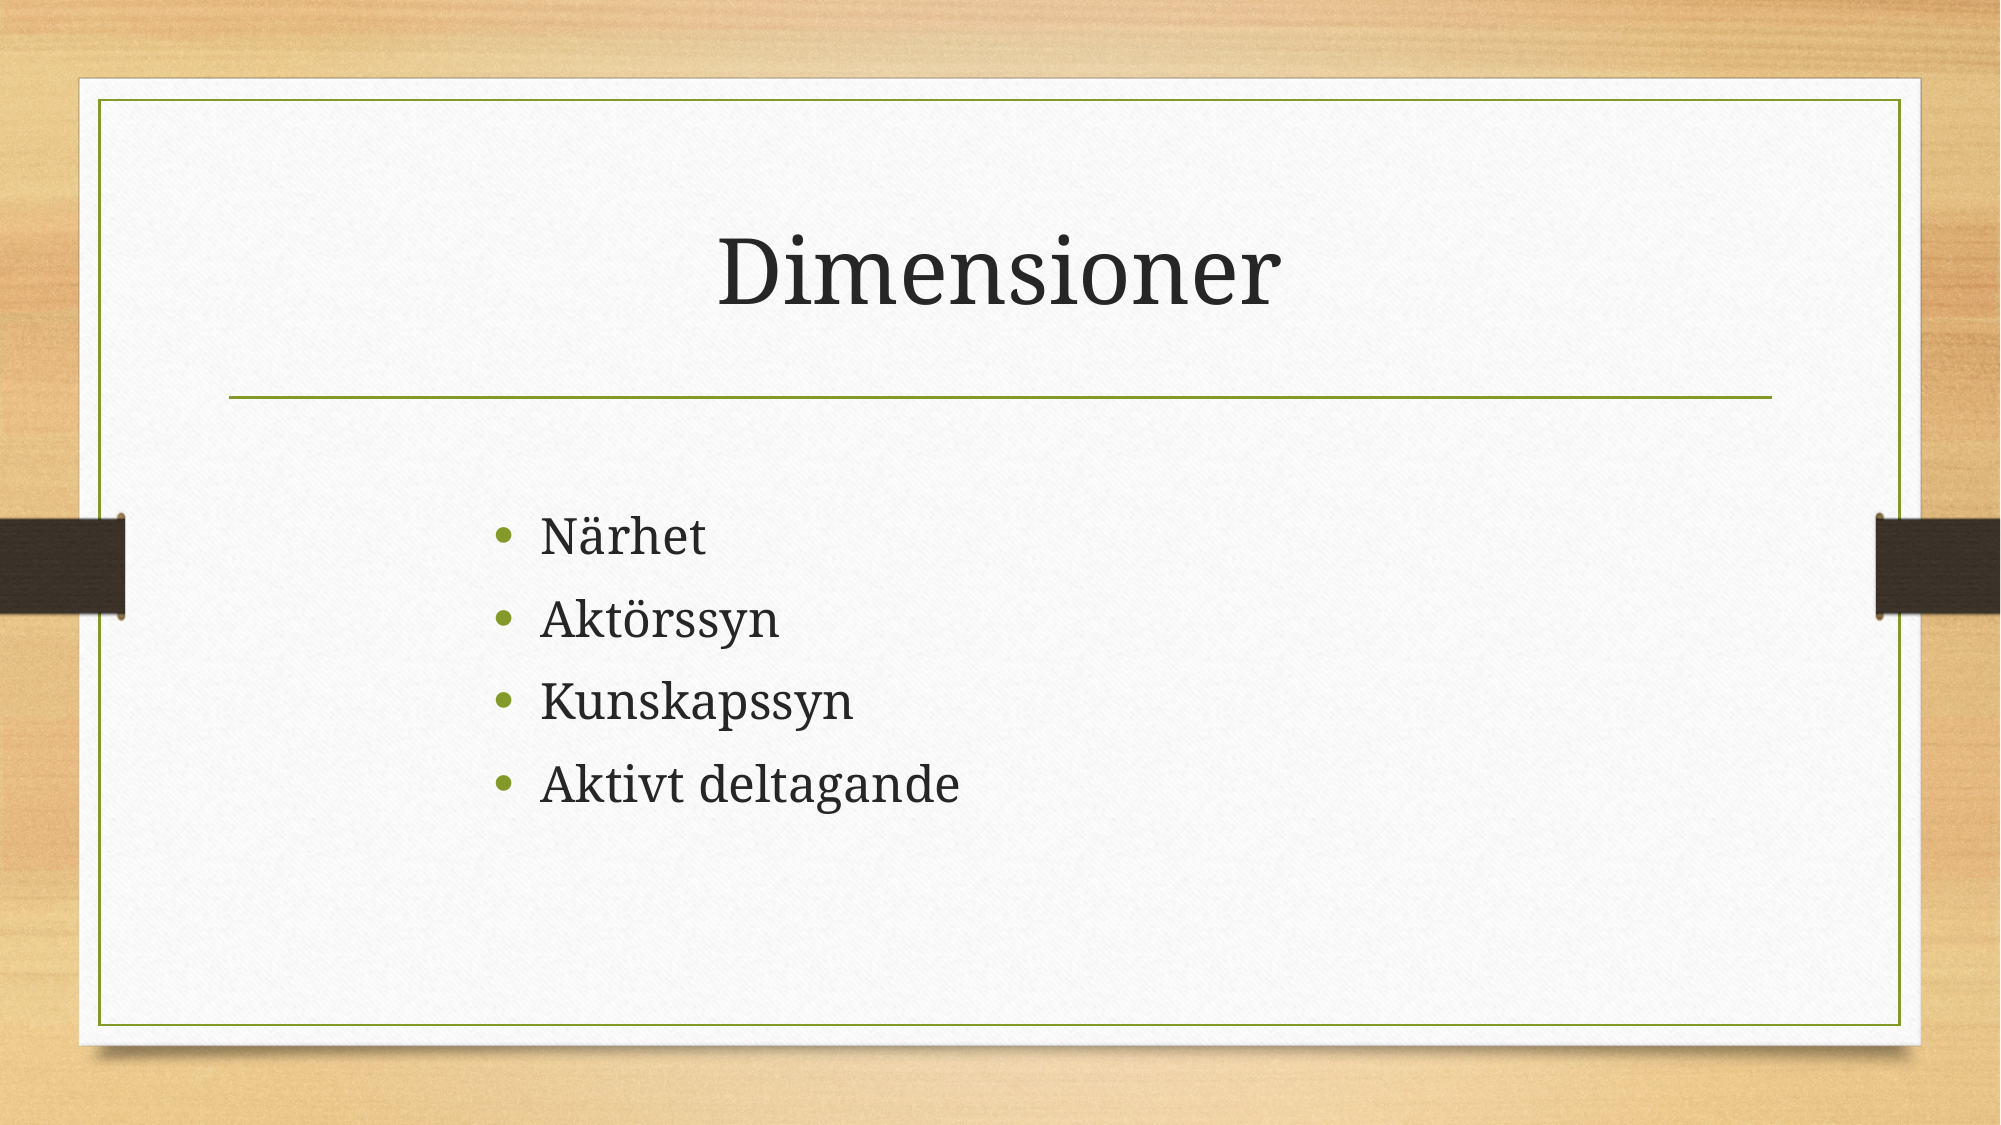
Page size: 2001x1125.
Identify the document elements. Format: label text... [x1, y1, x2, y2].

picture [0, 0, 2001, 1125]
list Närhet Aktörssyn Kunskapssyn Aktivt deltagande [478, 497, 1829, 964]
title Dimensioner [212, 161, 1788, 375]
